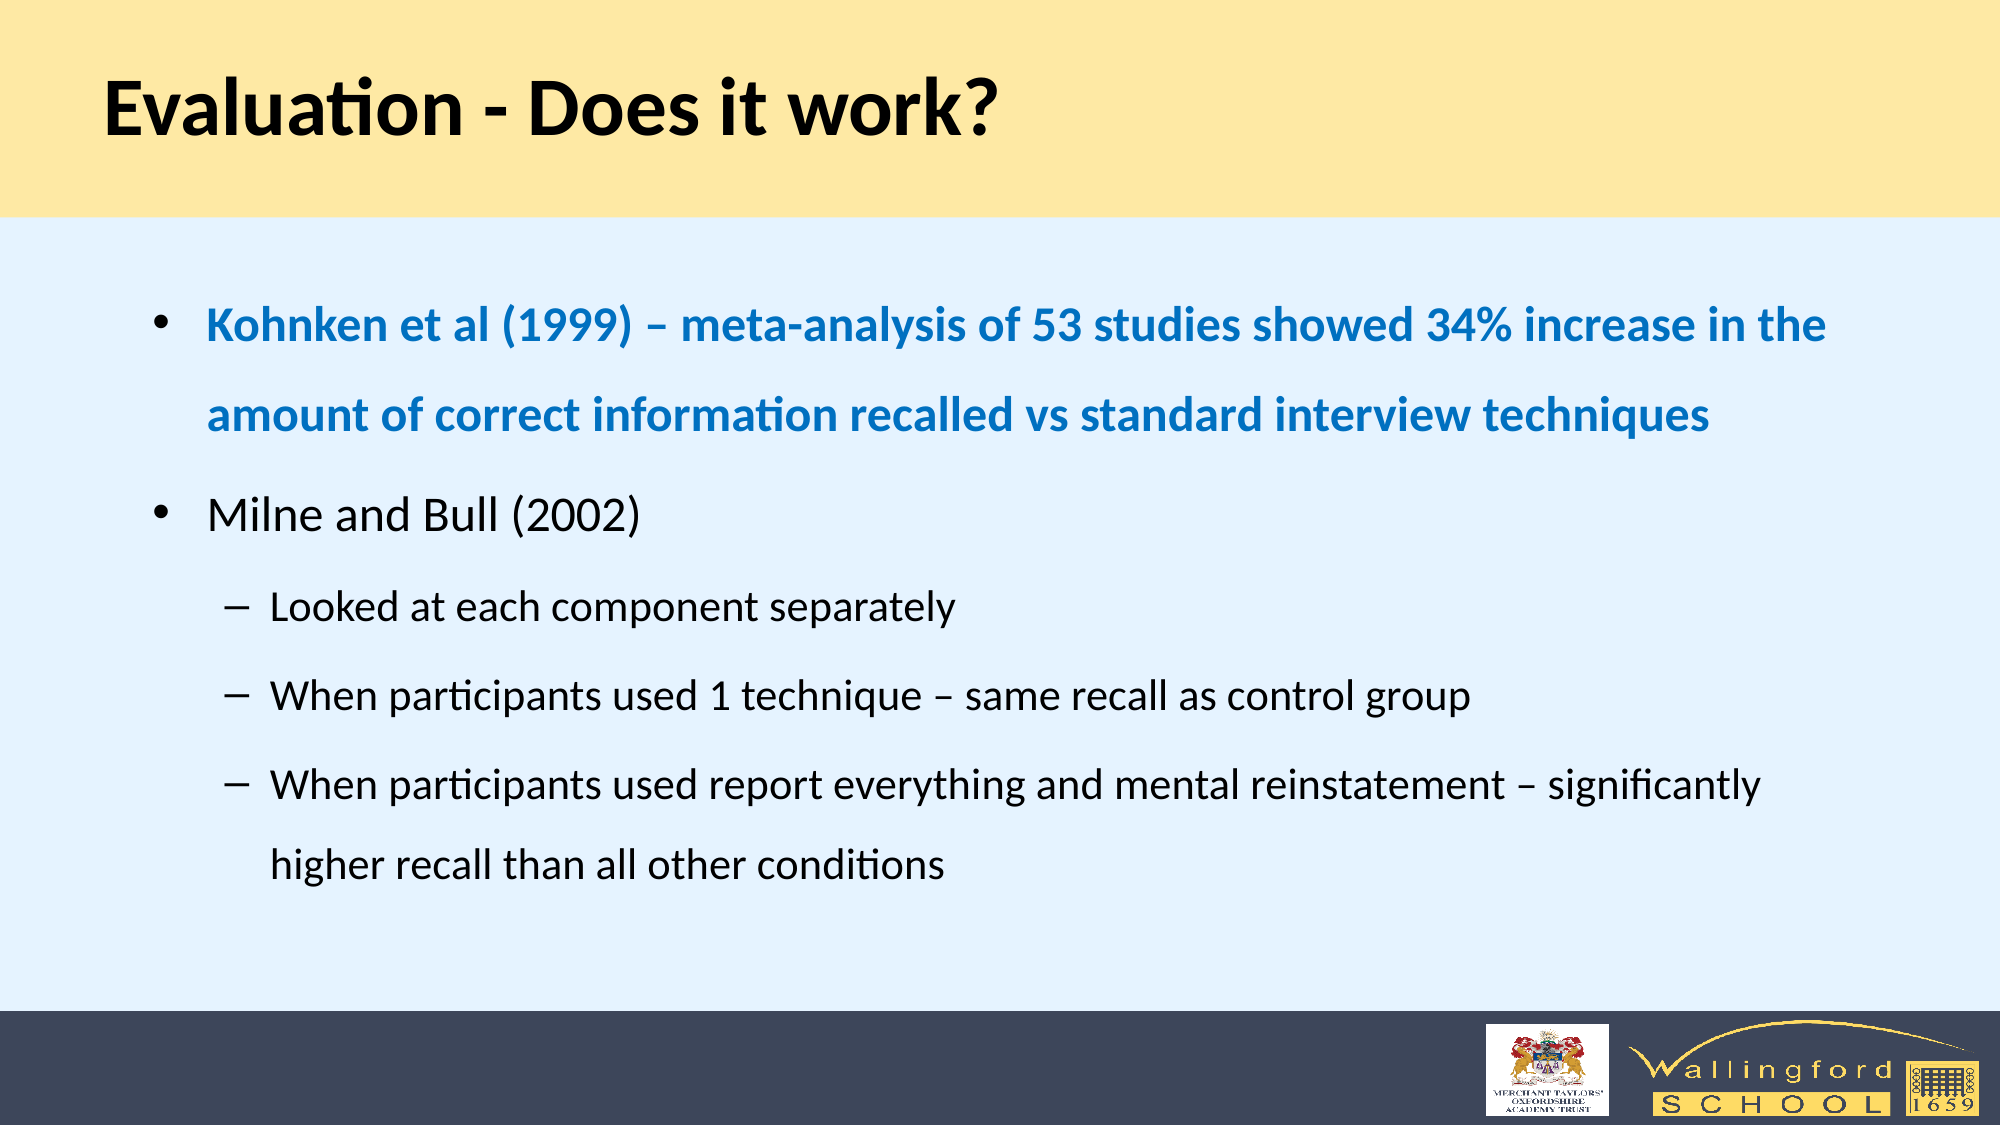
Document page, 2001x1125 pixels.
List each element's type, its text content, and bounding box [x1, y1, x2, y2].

picture [1486, 1024, 1609, 1116]
picture [1627, 1020, 1979, 1116]
title Evaluation - Does it work? [0, 0, 2000, 218]
list Kohnken et al (1999) – meta-analysis of 53 studies showed 34% increase in the amount of correct information recalled vs standard interview techniques Milne and Bull (2002) Looked at each component separately When participants used 1 technique – same recall as control group When participants used report everything and mental reinstatement – significantly higher recall than all other conditions [137, 254, 1863, 968]
